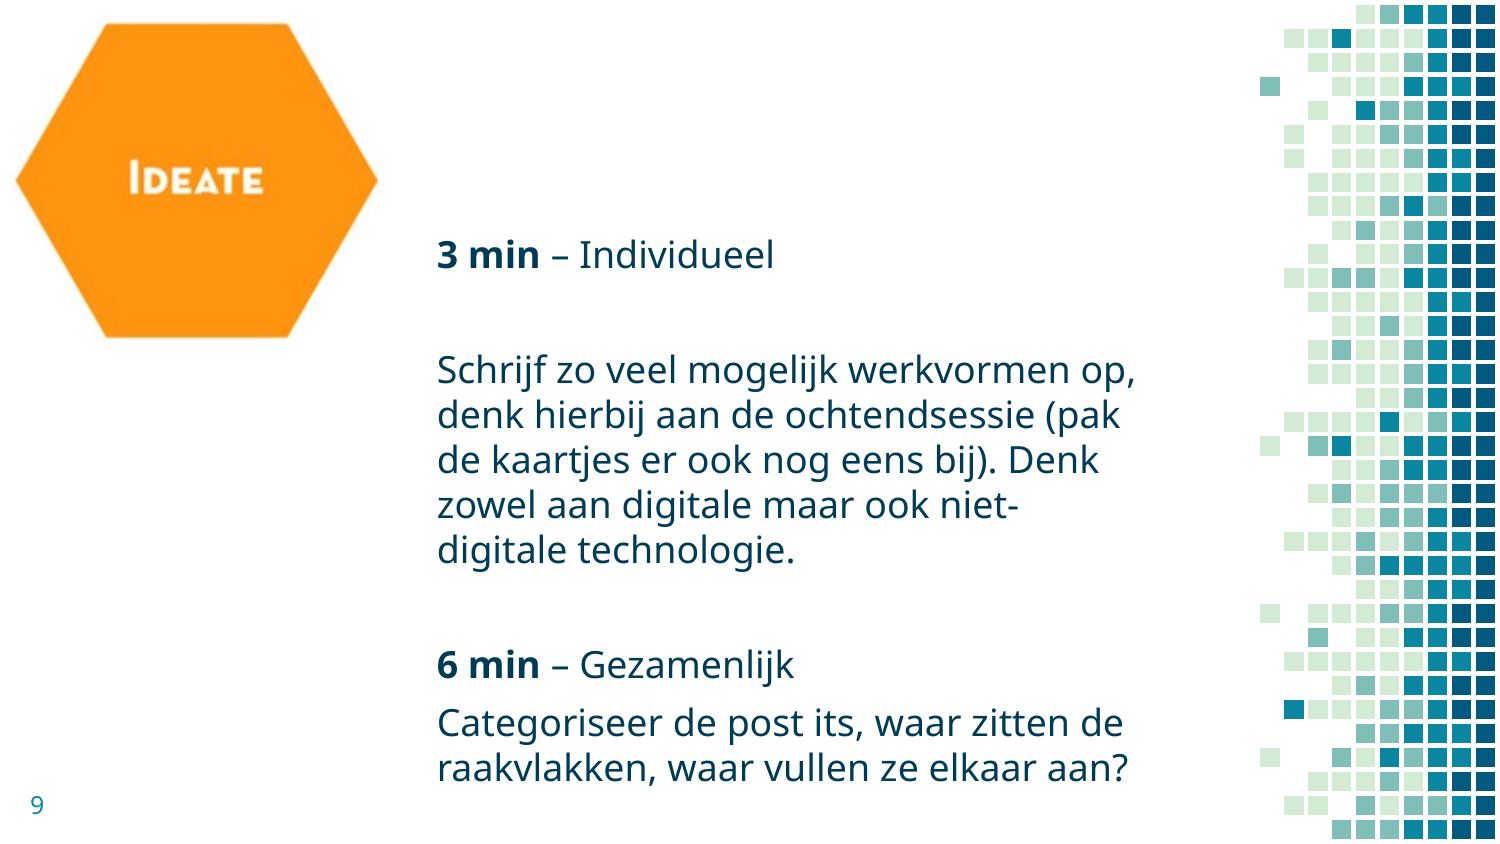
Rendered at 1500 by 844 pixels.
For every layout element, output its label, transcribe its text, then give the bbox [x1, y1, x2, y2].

picture [0, 0, 399, 374]
slide_number 9 [15, 774, 105, 839]
list 3 min – Individueel Schrijf zo veel mogelijk werkvormen op, denk hierbij aan de ochtendsessie (pak de kaartjes er ook nog eens bij). Denk zowel aan digitale maar ook niet-digitale technologie. 6 min – Gezamenlijk Categoriseer de post its, waar zitten de raakvlakken, waar vullen ze elkaar aan? [421, 215, 1160, 346]
